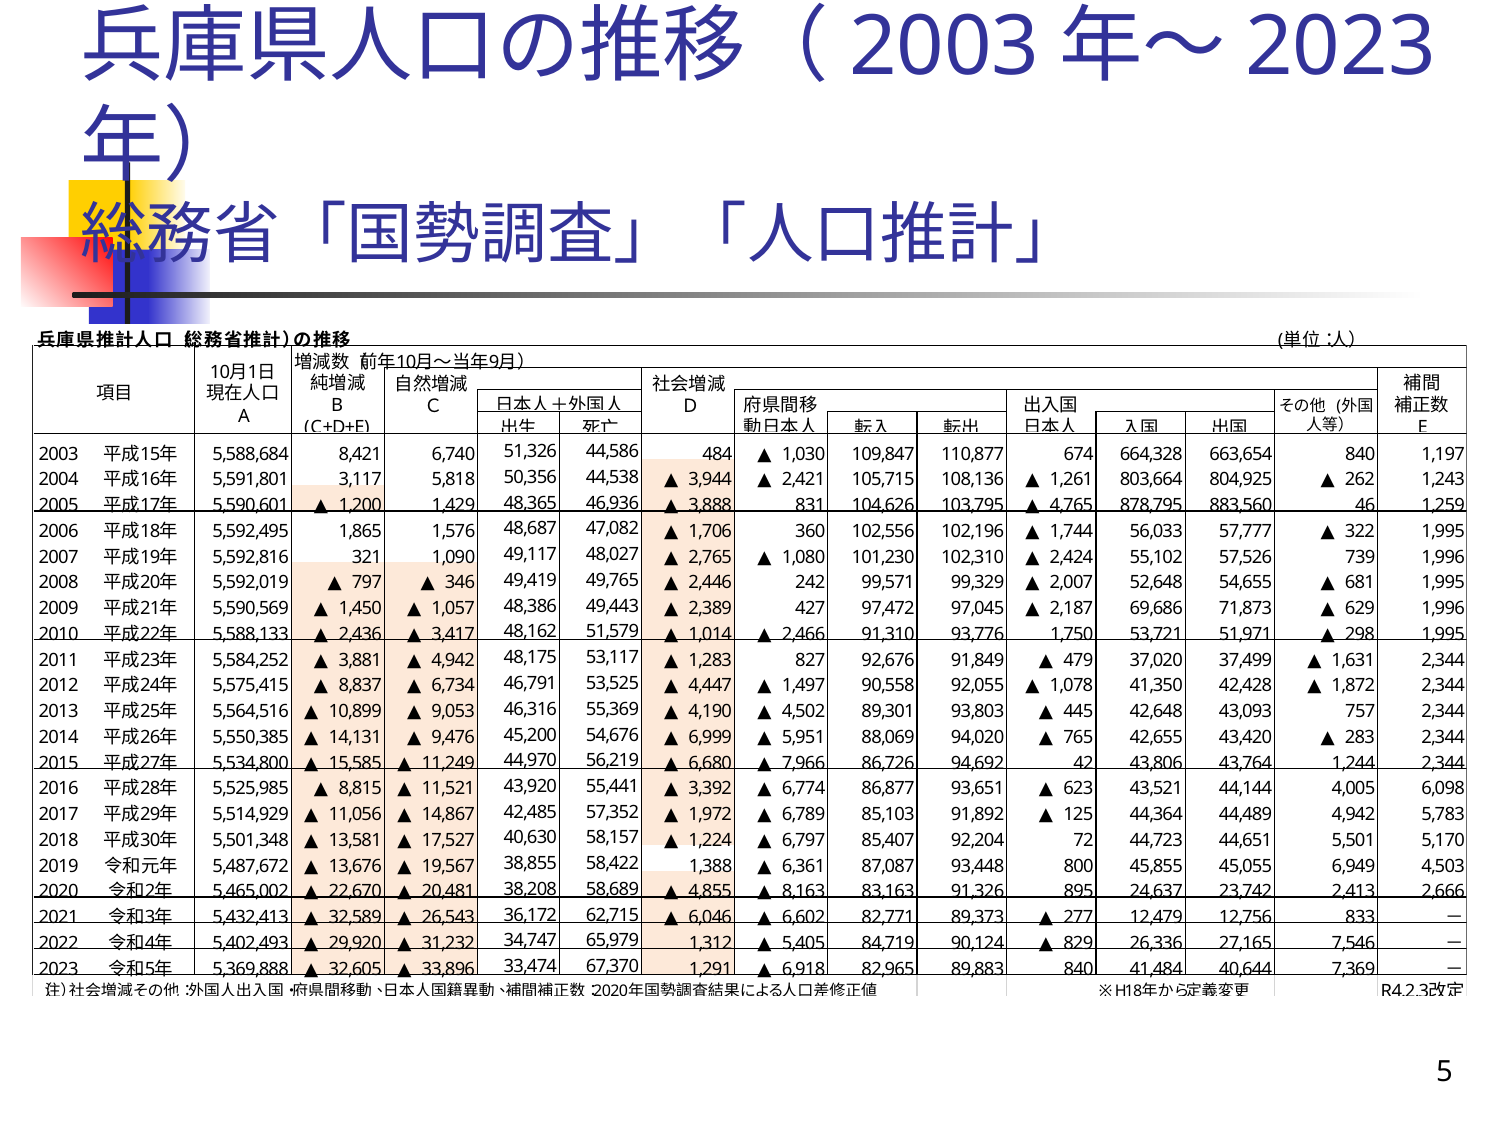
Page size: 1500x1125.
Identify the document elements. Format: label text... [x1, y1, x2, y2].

slide_number 5 [1155, 1024, 1468, 1100]
title 兵庫県人口の推移（2003年～2023年） 総務省「国勢調査」「人口推計」 [64, 232, 1500, 359]
picture [31, 322, 1468, 998]
